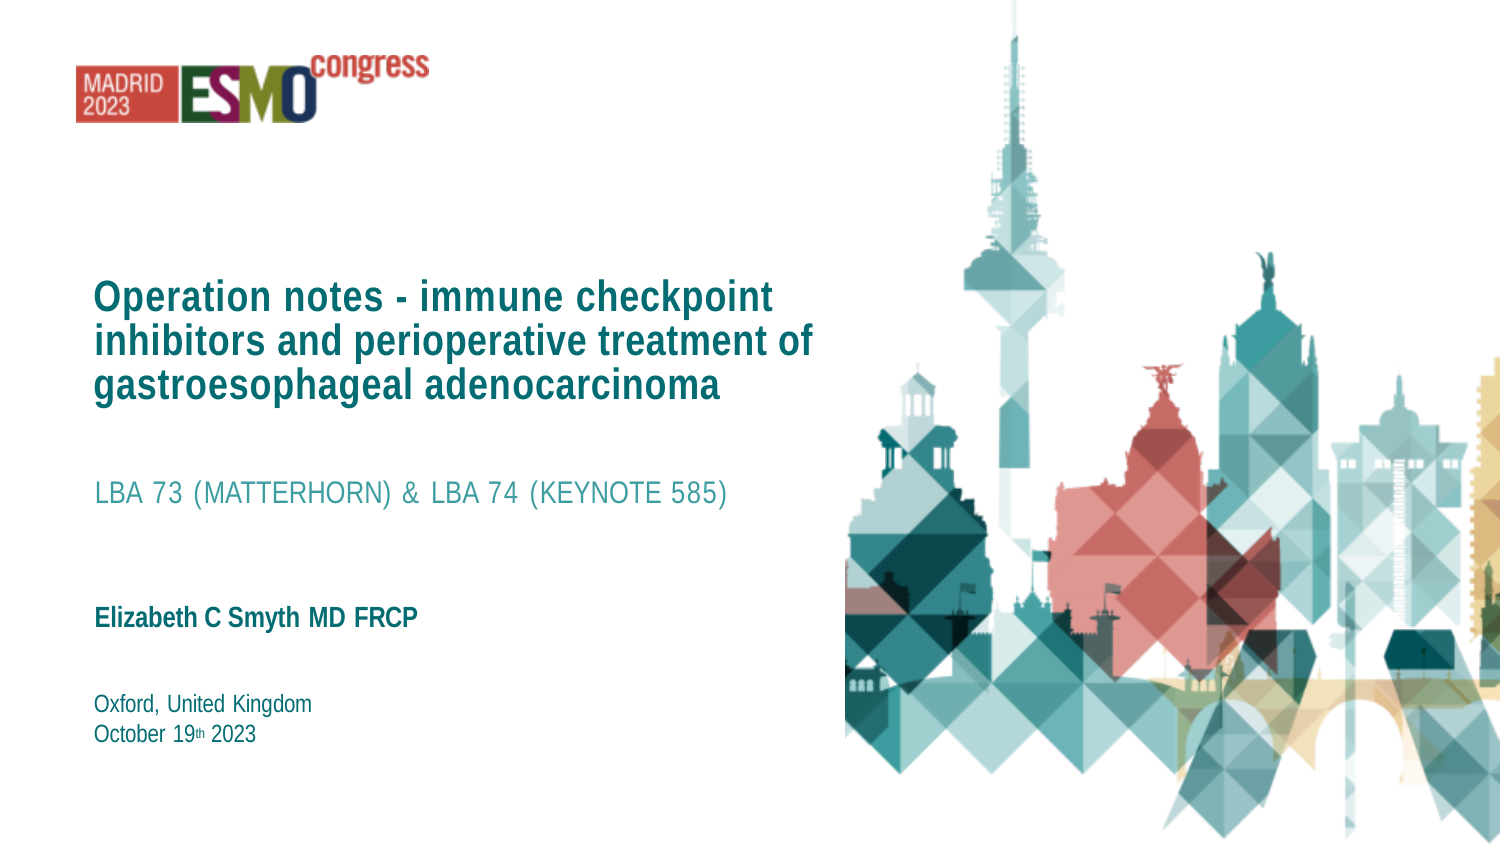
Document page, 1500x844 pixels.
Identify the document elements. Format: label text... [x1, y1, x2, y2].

text_box Operation notes - immune checkpoint inhibitors and perioperative treatment of gastroesophageal adenocarcinoma LBA 73 (MATTERHORN) & LBA 74 (KEYNOTE 585) Elizabeth C Smyth MD FRCP Oxford, United Kingdom October 19th 2023 [90, 273, 816, 751]
picture [845, 0, 1500, 844]
picture [76, 55, 429, 123]
